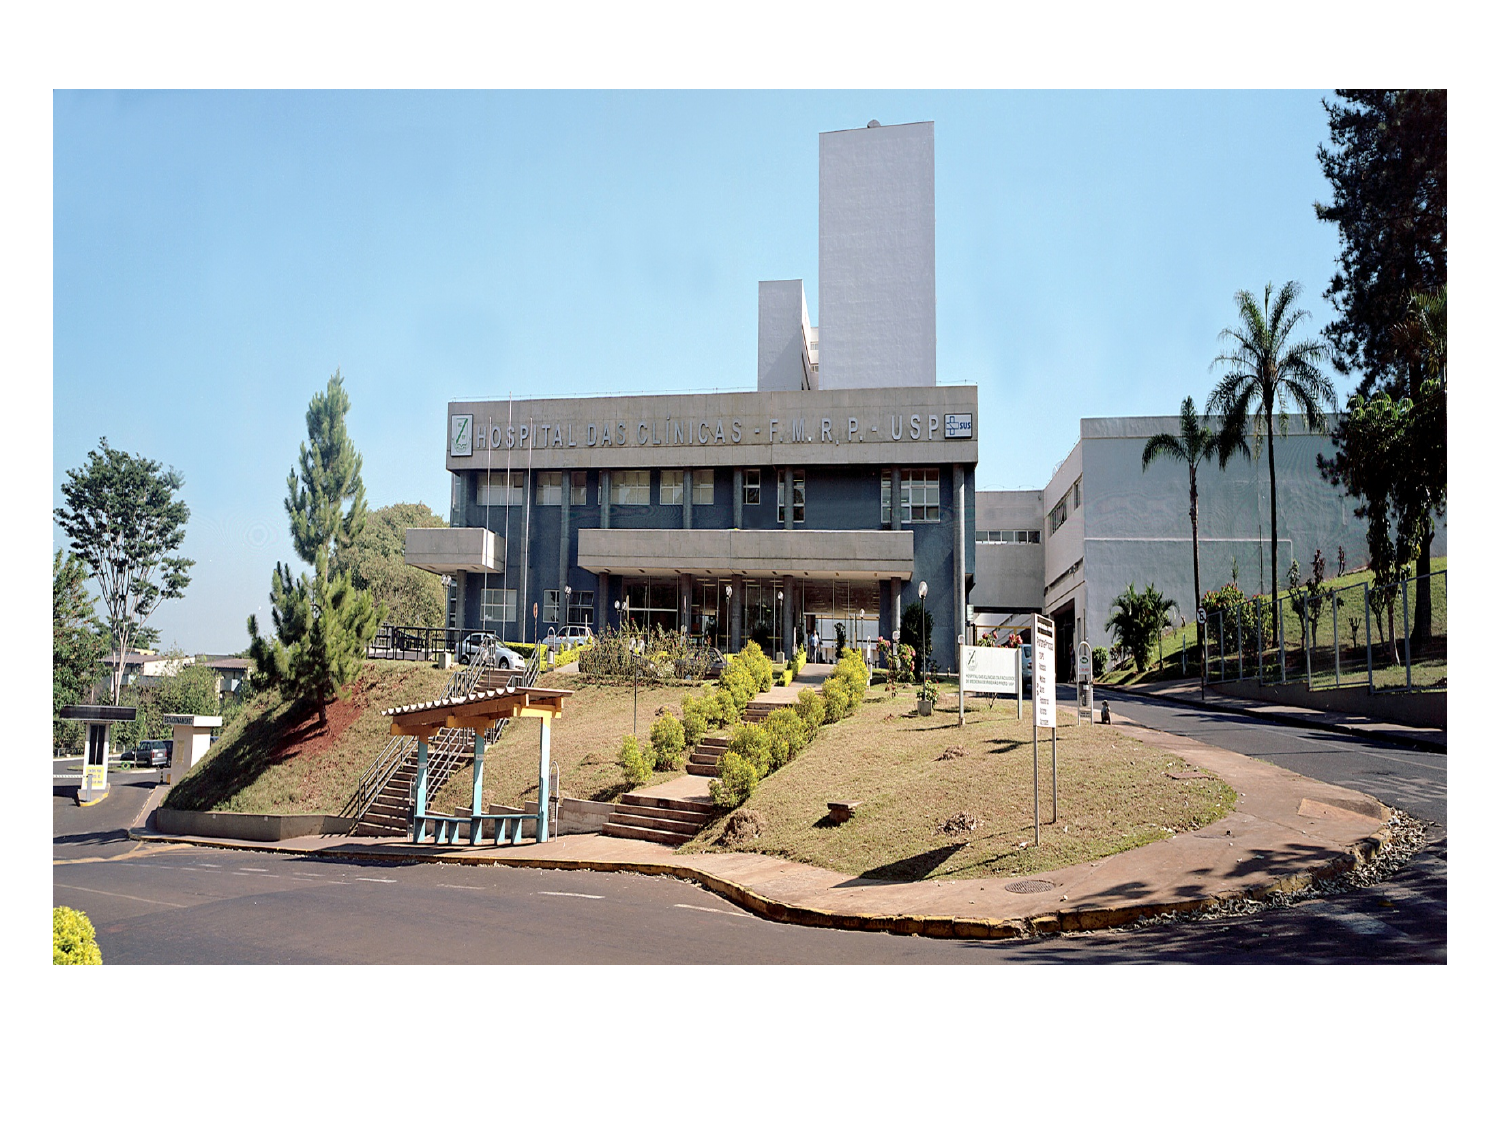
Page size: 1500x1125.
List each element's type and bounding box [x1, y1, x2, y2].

picture [52, 89, 1448, 965]
